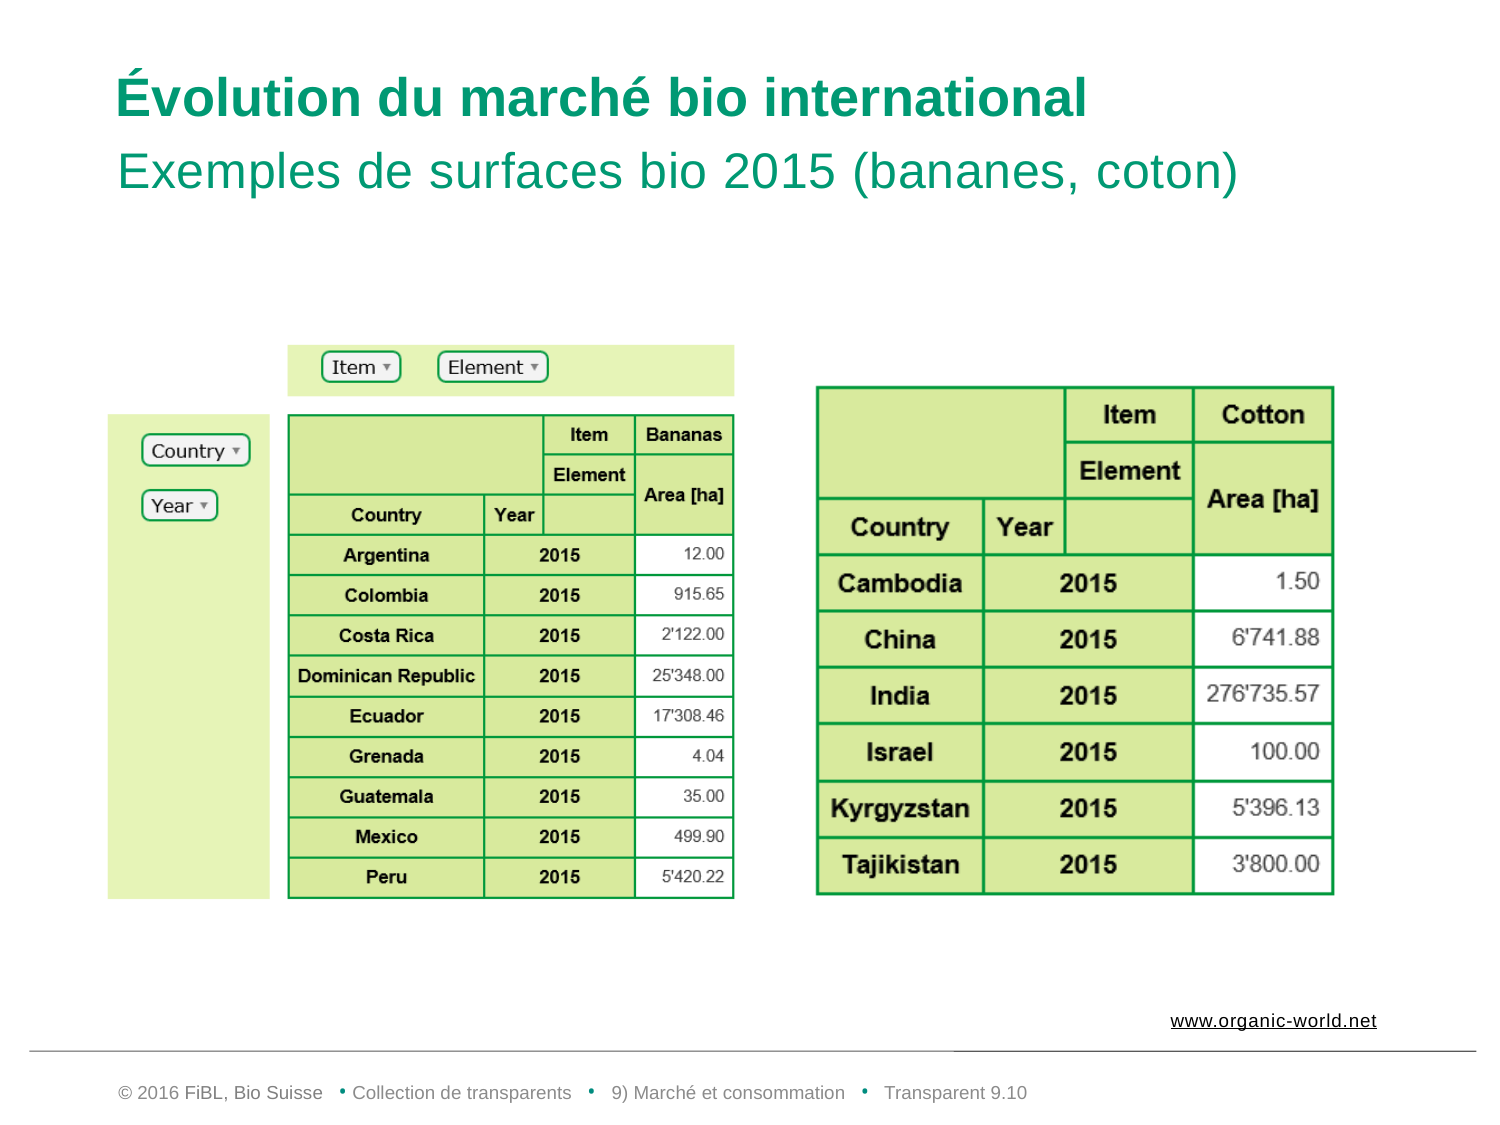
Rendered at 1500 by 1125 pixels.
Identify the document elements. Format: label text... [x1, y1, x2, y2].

title Évolution du marché bio international [100, 59, 1397, 138]
list www.organic-world.net [103, 1001, 1397, 1047]
list Exemples de surfaces bio 2015 (bananes, coton) [101, 137, 1397, 211]
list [810, 379, 1344, 905]
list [100, 336, 740, 909]
footer © 2016 FiBL, Bio Suisse • Collection de transparents • 9) Marché et consommation • Transparent 9.9 [103, 1055, 1140, 1125]
